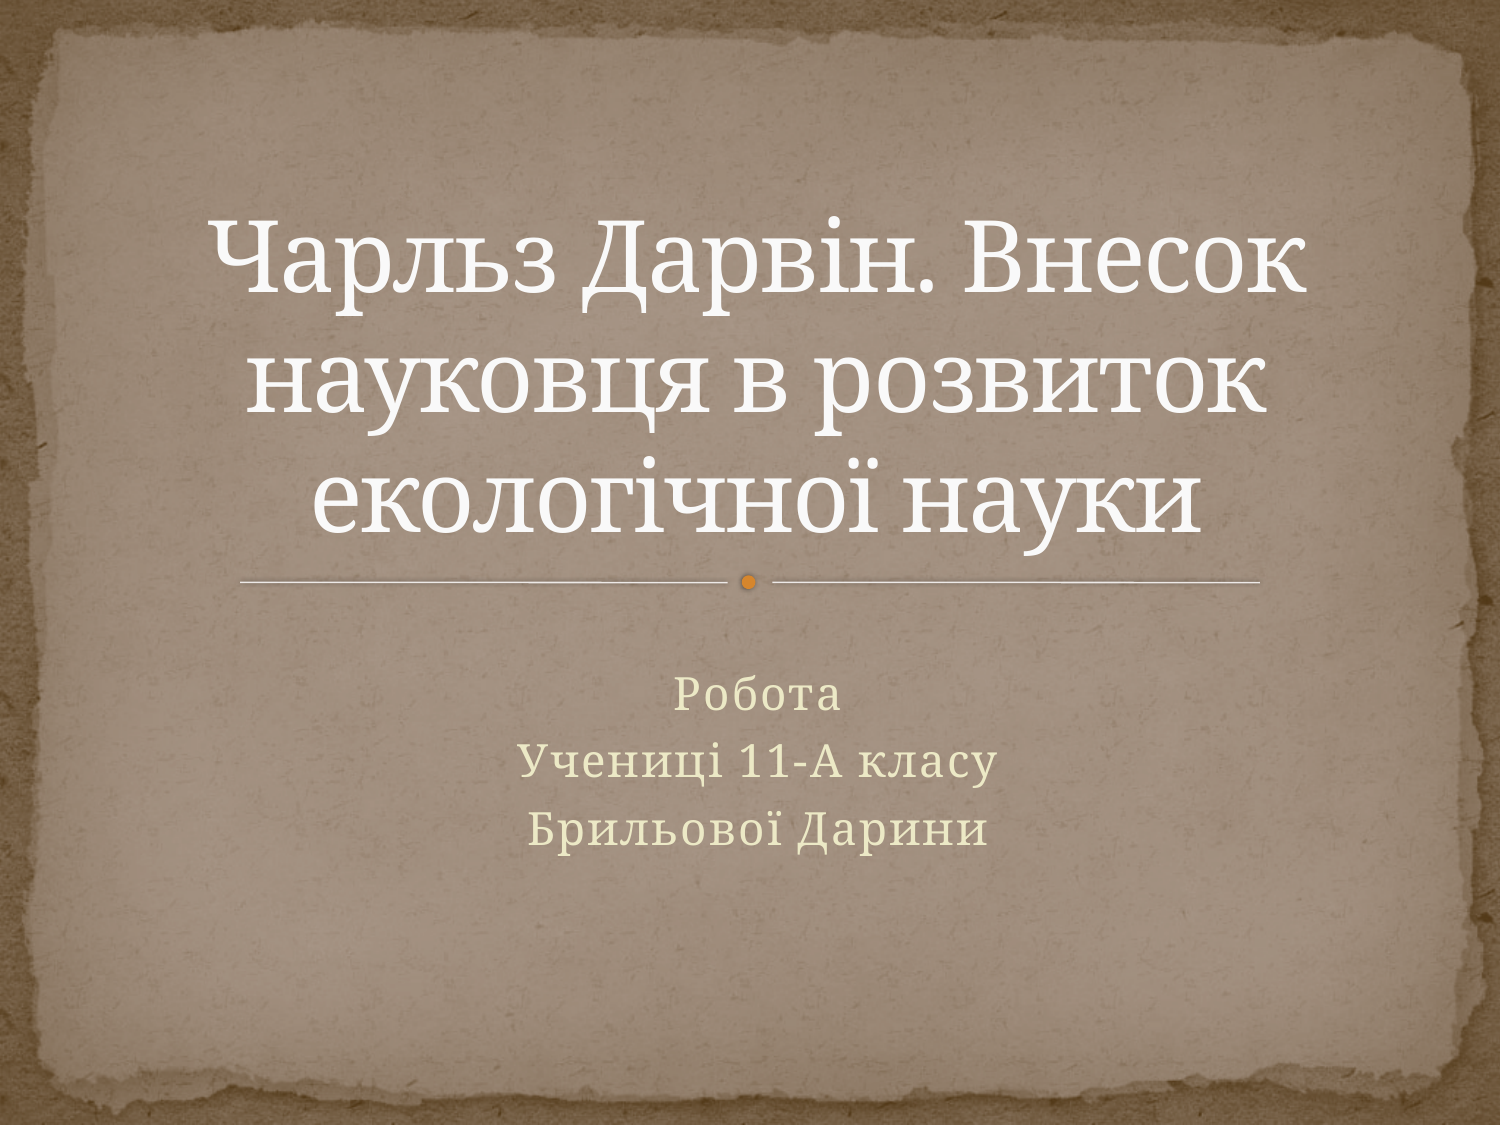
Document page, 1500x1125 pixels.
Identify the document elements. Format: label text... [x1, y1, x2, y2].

subtitle Робота Учениці 11-А класу Брильової Дарини [76, 656, 1440, 845]
title Чарльз Дарвін. Внесок науковця в розвиток екологічної науки [74, 235, 1438, 561]
